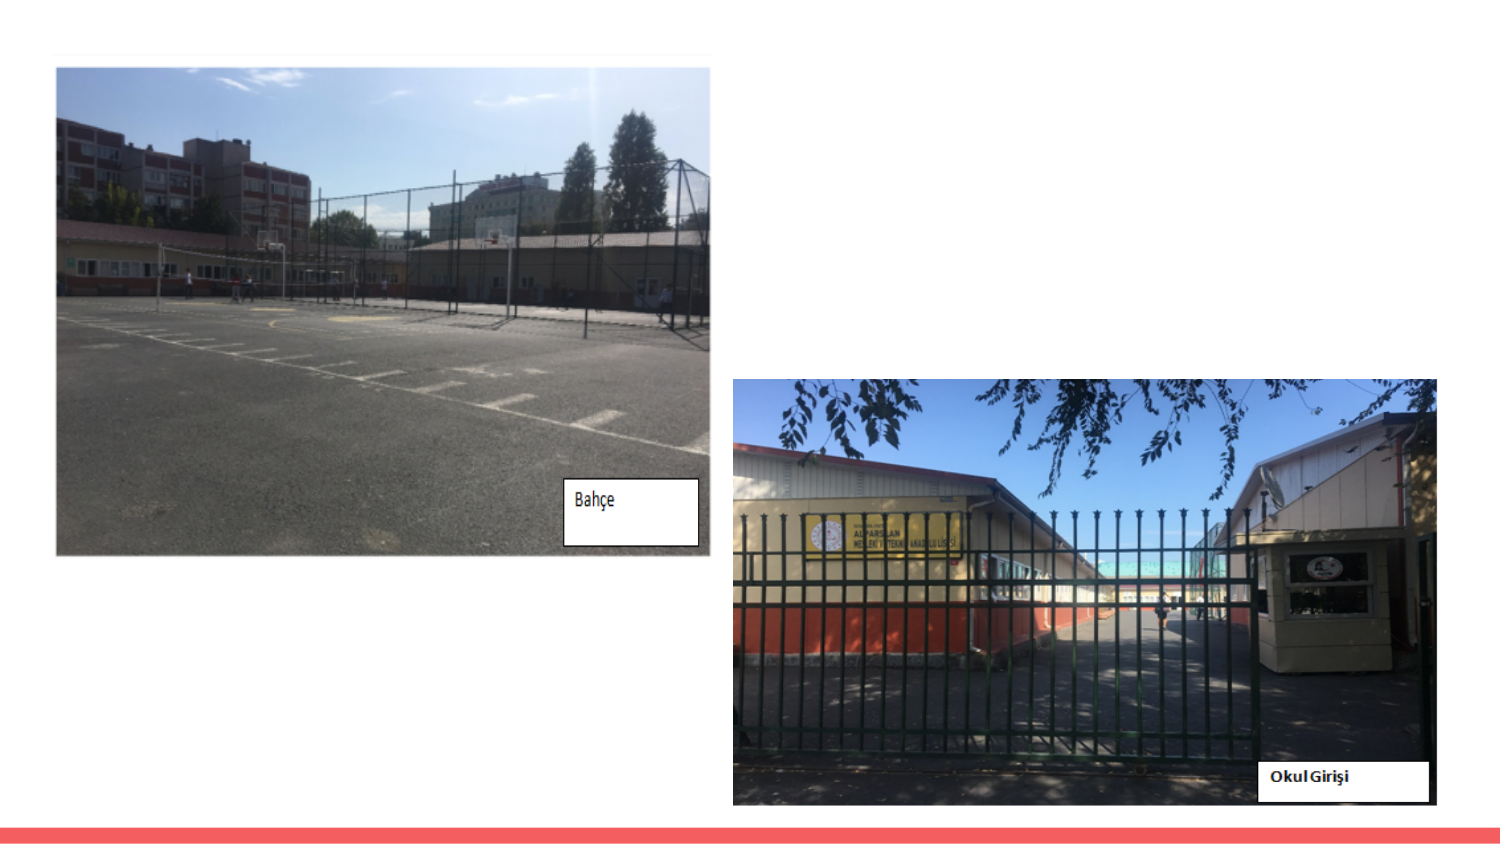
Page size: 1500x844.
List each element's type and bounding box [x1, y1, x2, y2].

picture [50, 54, 713, 566]
picture [733, 379, 1450, 809]
